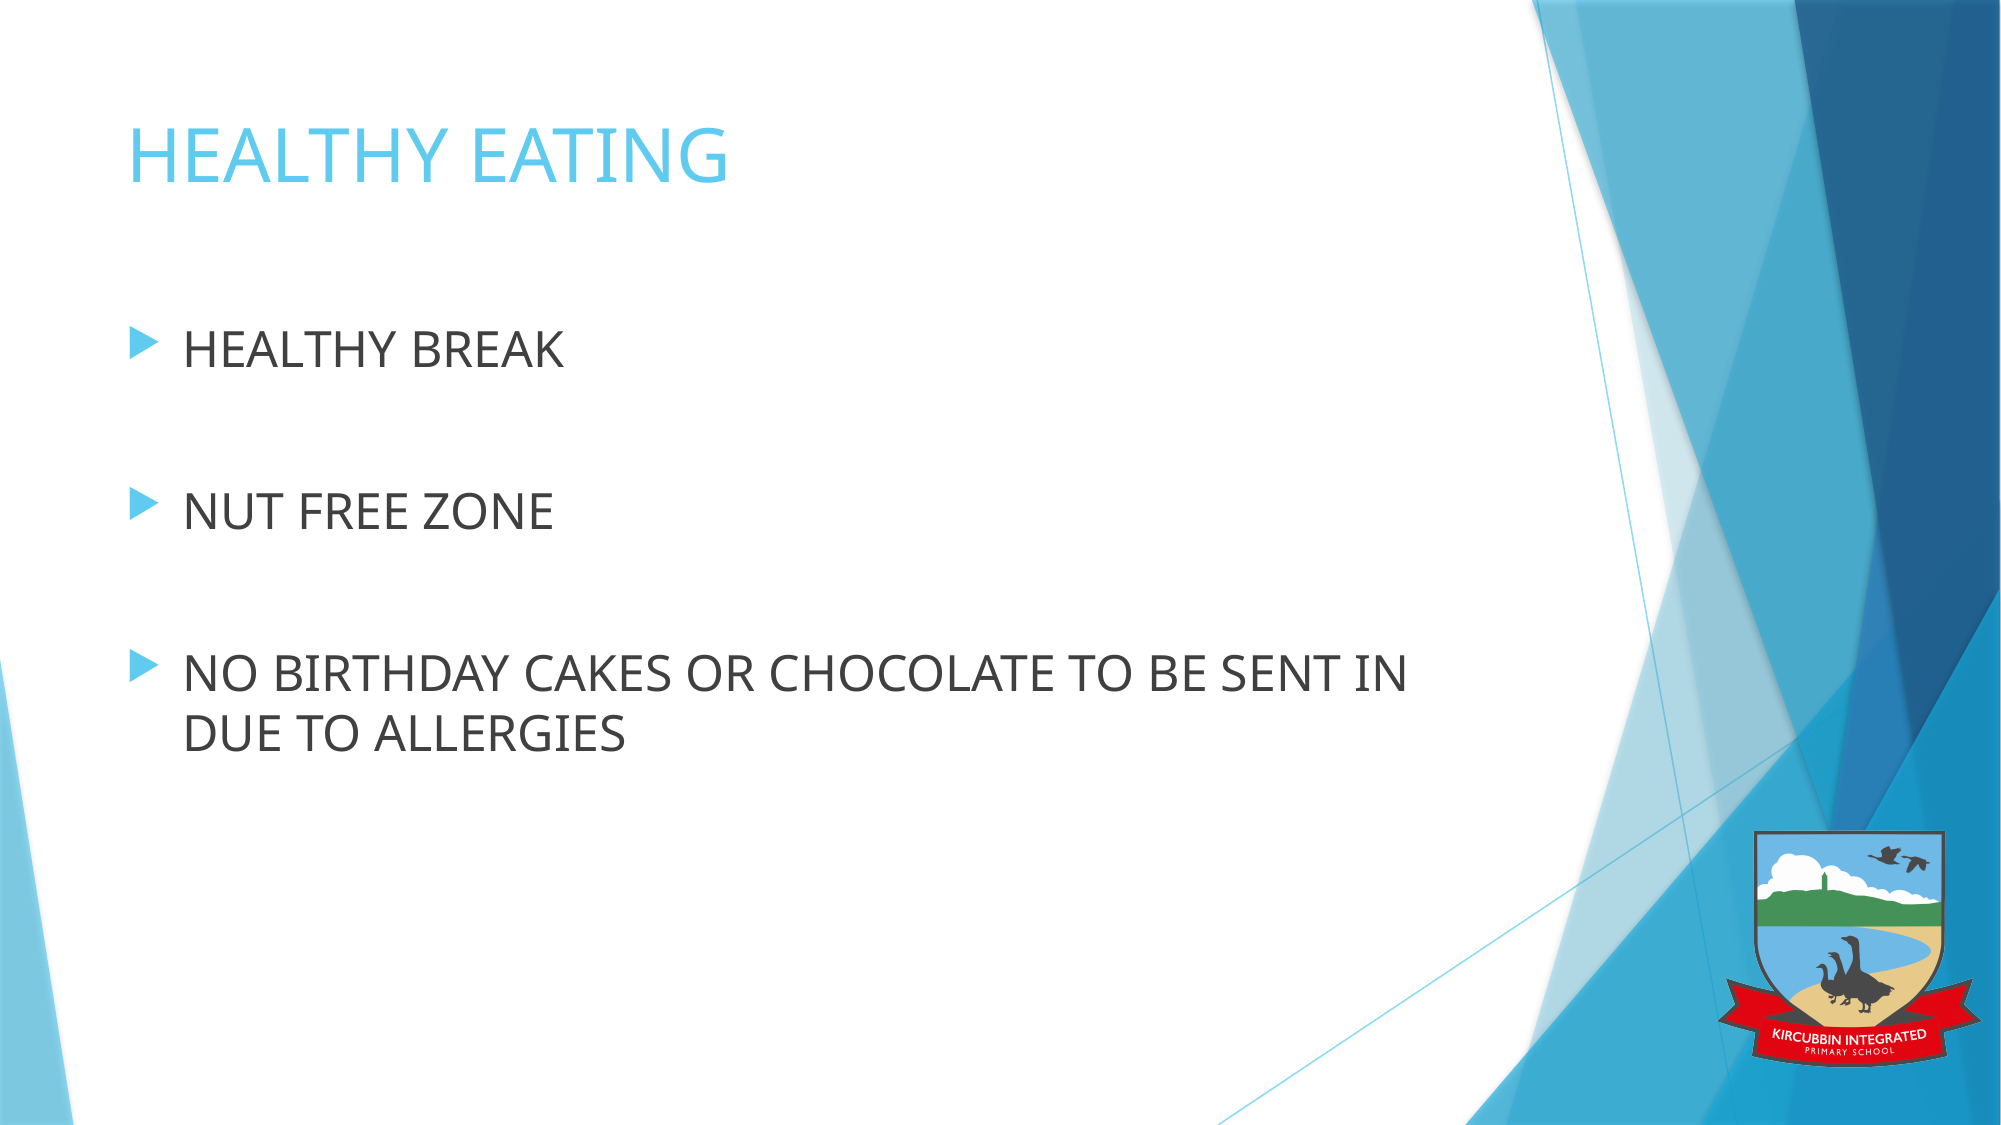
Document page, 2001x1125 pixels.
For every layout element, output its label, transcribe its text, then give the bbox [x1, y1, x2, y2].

list HEALTHY BREAK NUT FREE ZONE NO BIRTHDAY CAKES OR CHOCOLATE TO BE SENT IN DUE TO ALLERGIES [111, 244, 1522, 881]
picture [1673, 773, 2000, 1125]
title HEALTHY EATING [111, 99, 1522, 244]
